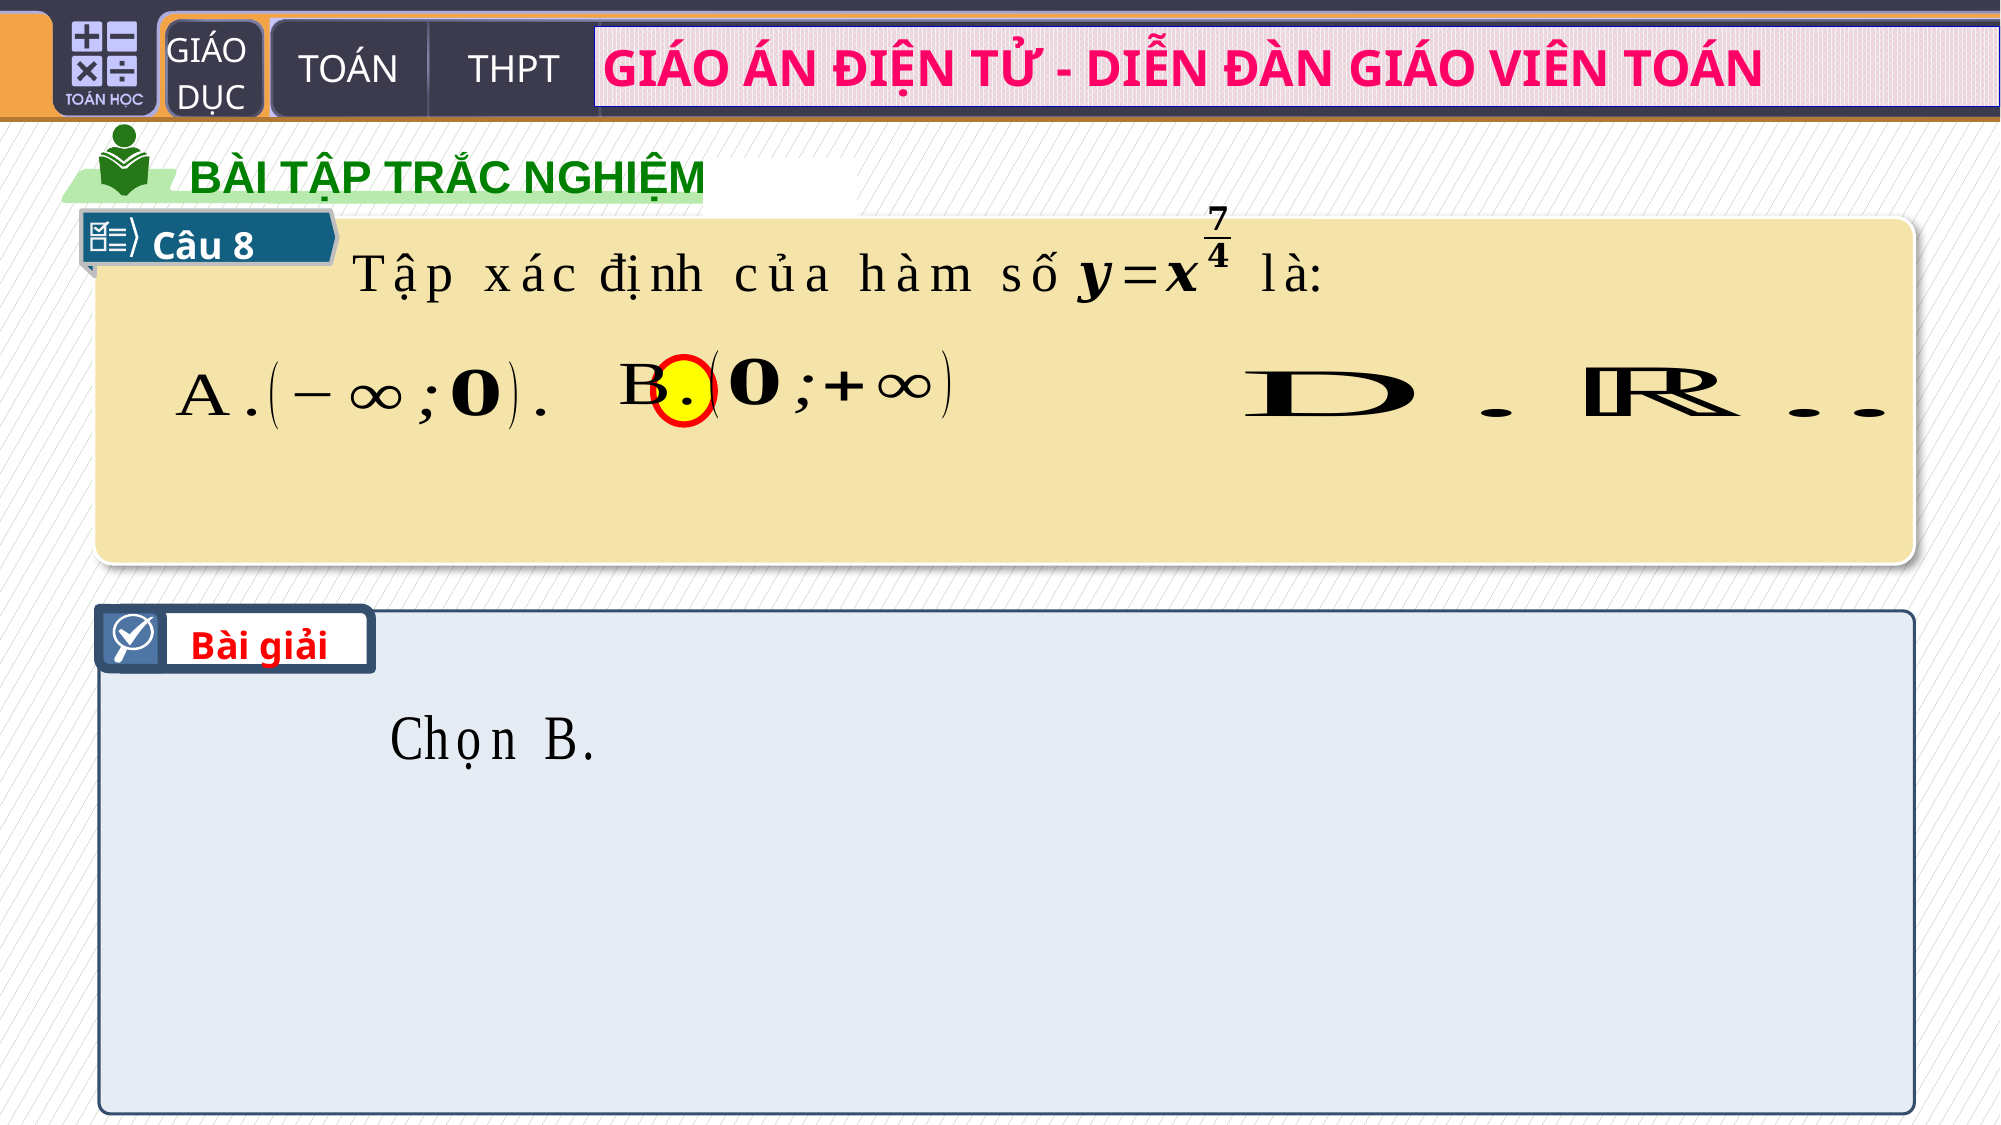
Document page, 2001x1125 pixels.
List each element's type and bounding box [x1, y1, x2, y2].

text_box [80, 210, 1915, 565]
text_box [98, 608, 1915, 1115]
text_box [60, 124, 856, 216]
